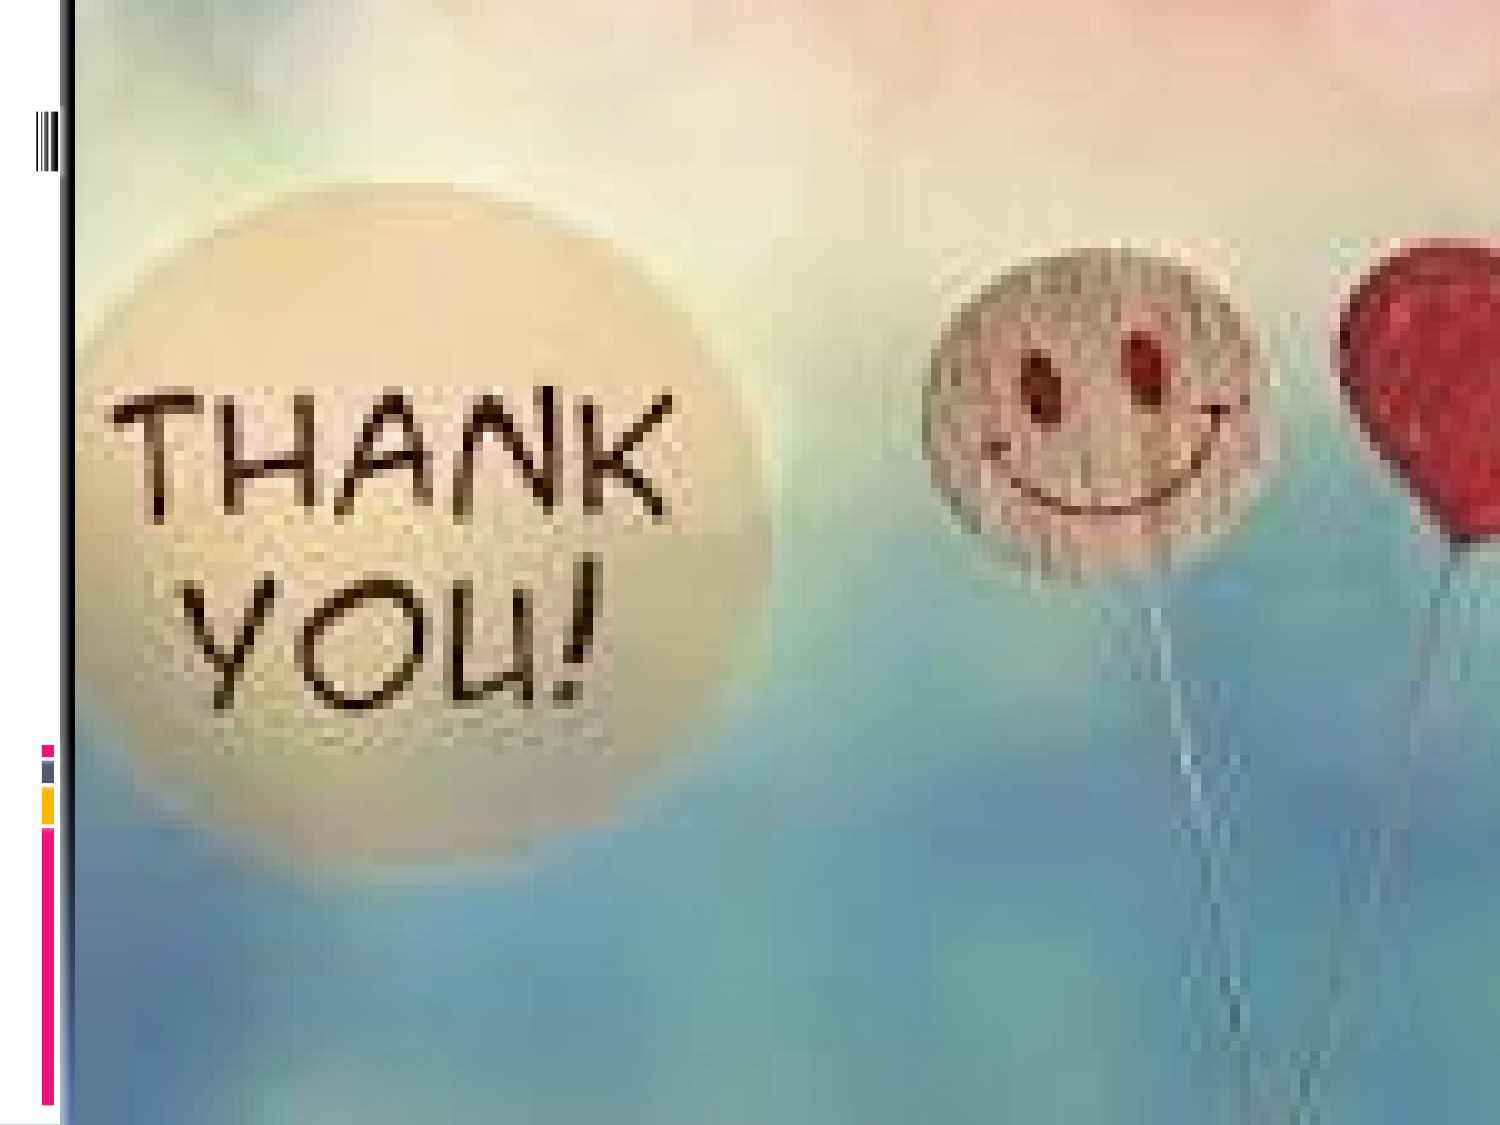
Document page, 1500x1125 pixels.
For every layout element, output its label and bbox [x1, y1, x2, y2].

list [74, 0, 1500, 1125]
